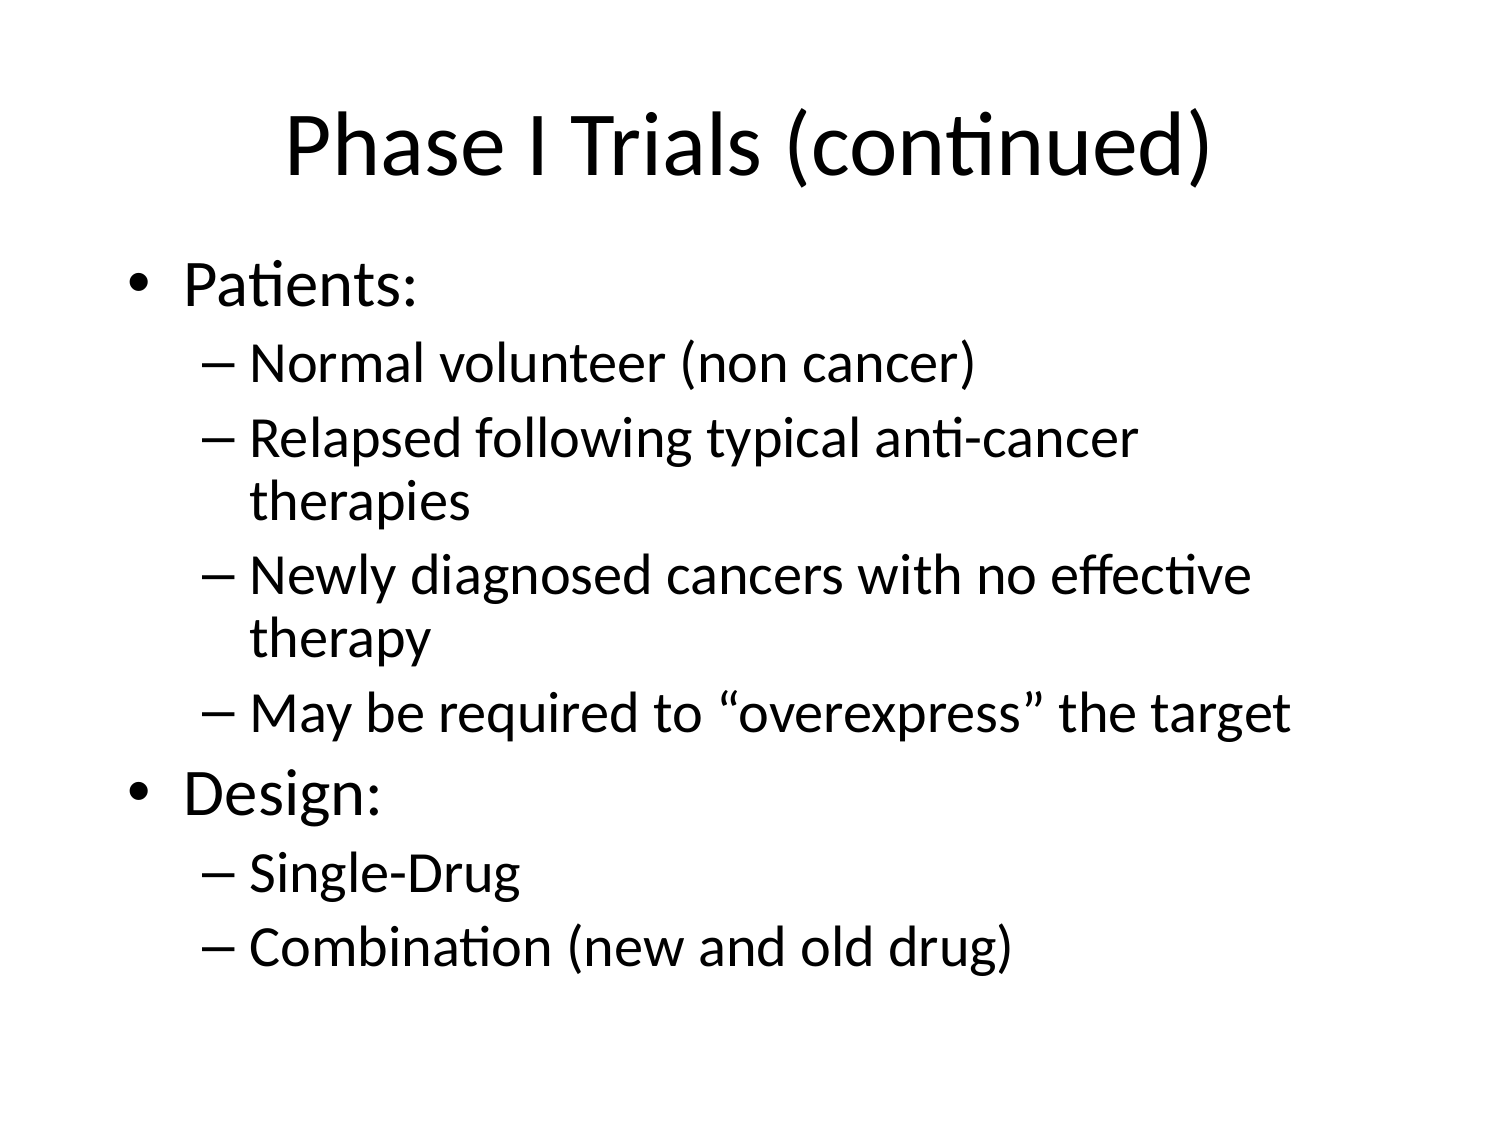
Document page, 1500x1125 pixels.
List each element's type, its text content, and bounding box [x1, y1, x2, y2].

list Patients: Normal volunteer (non cancer) Relapsed following typical anti-cancer therapies Newly diagnosed cancers with no effective therapy May be required to “overexpress” the target Design: Single-Drug Combination (new and old drug) [112, 241, 1388, 1000]
title Phase I Trials (continued) [75, 45, 1425, 233]
